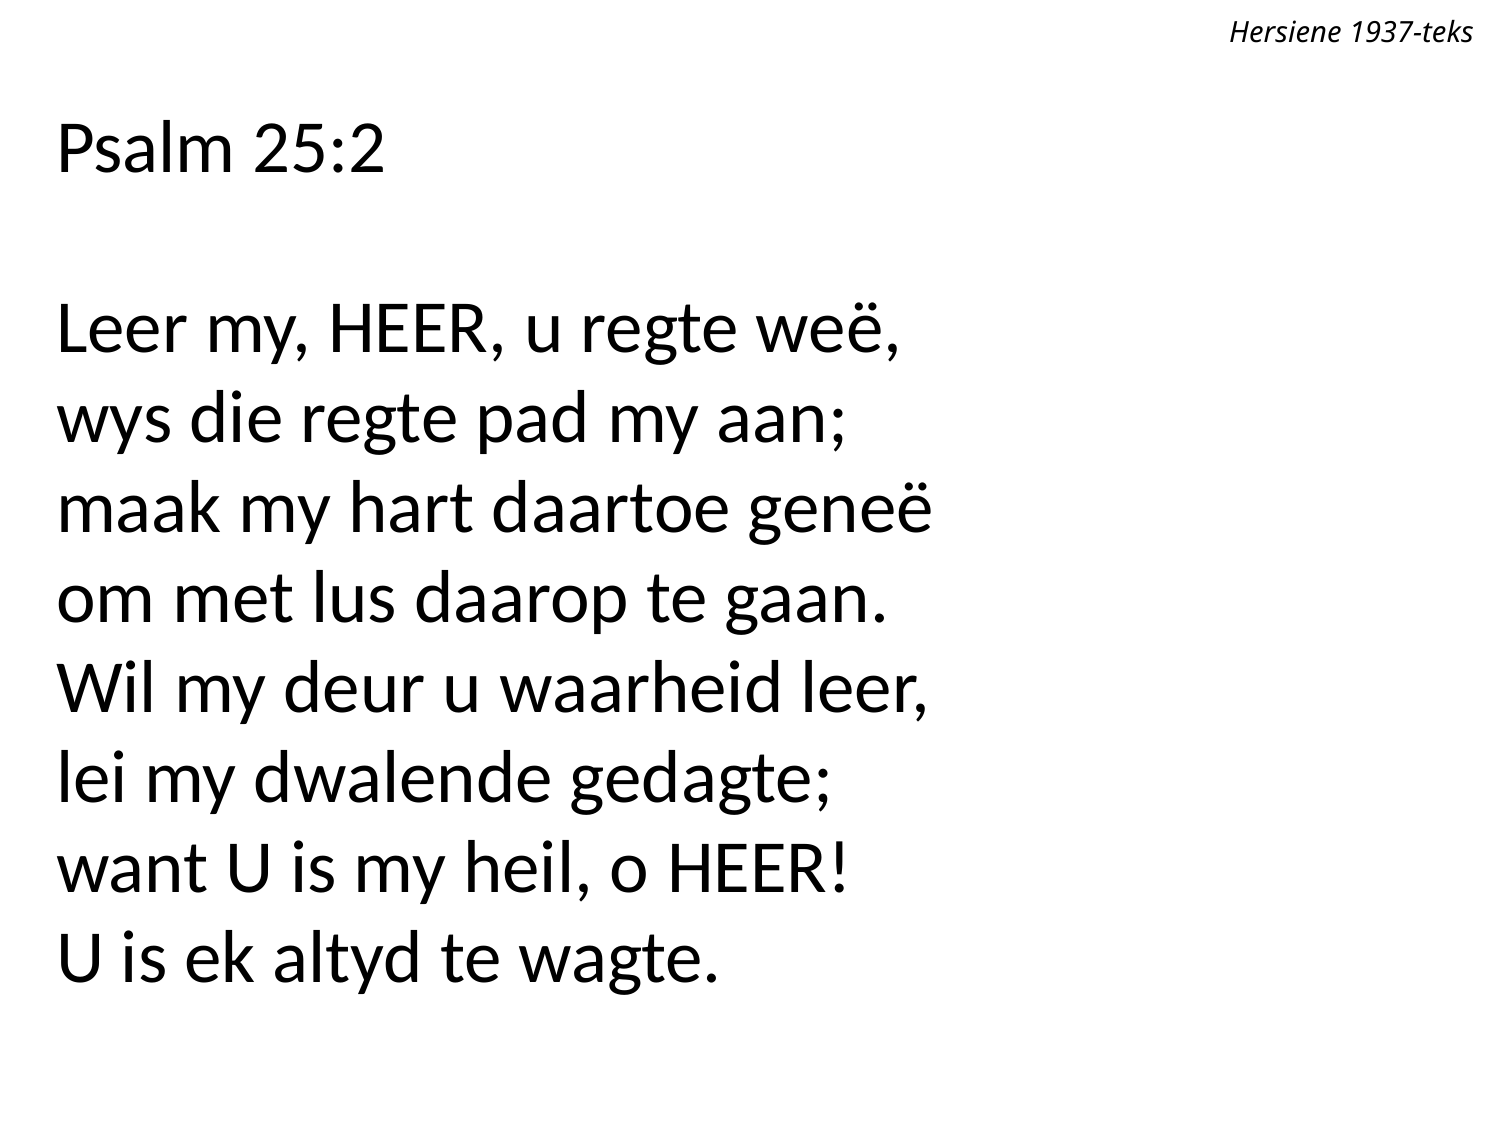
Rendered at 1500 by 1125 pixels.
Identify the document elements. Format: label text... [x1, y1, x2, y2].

text_box Hersiene 1937-teks [1214, 5, 1489, 56]
text_box Psalm 25:2 Leer my, Heer, u regte weë, wys die regte pad my aan; maak my hart daartoe geneë om met lus daarop te gaan. Wil my deur u waarheid leer, lei my dwalende gedagte; want U is my heil, o Heer! U is ek altyd te wagte. [41, 89, 1447, 1005]
